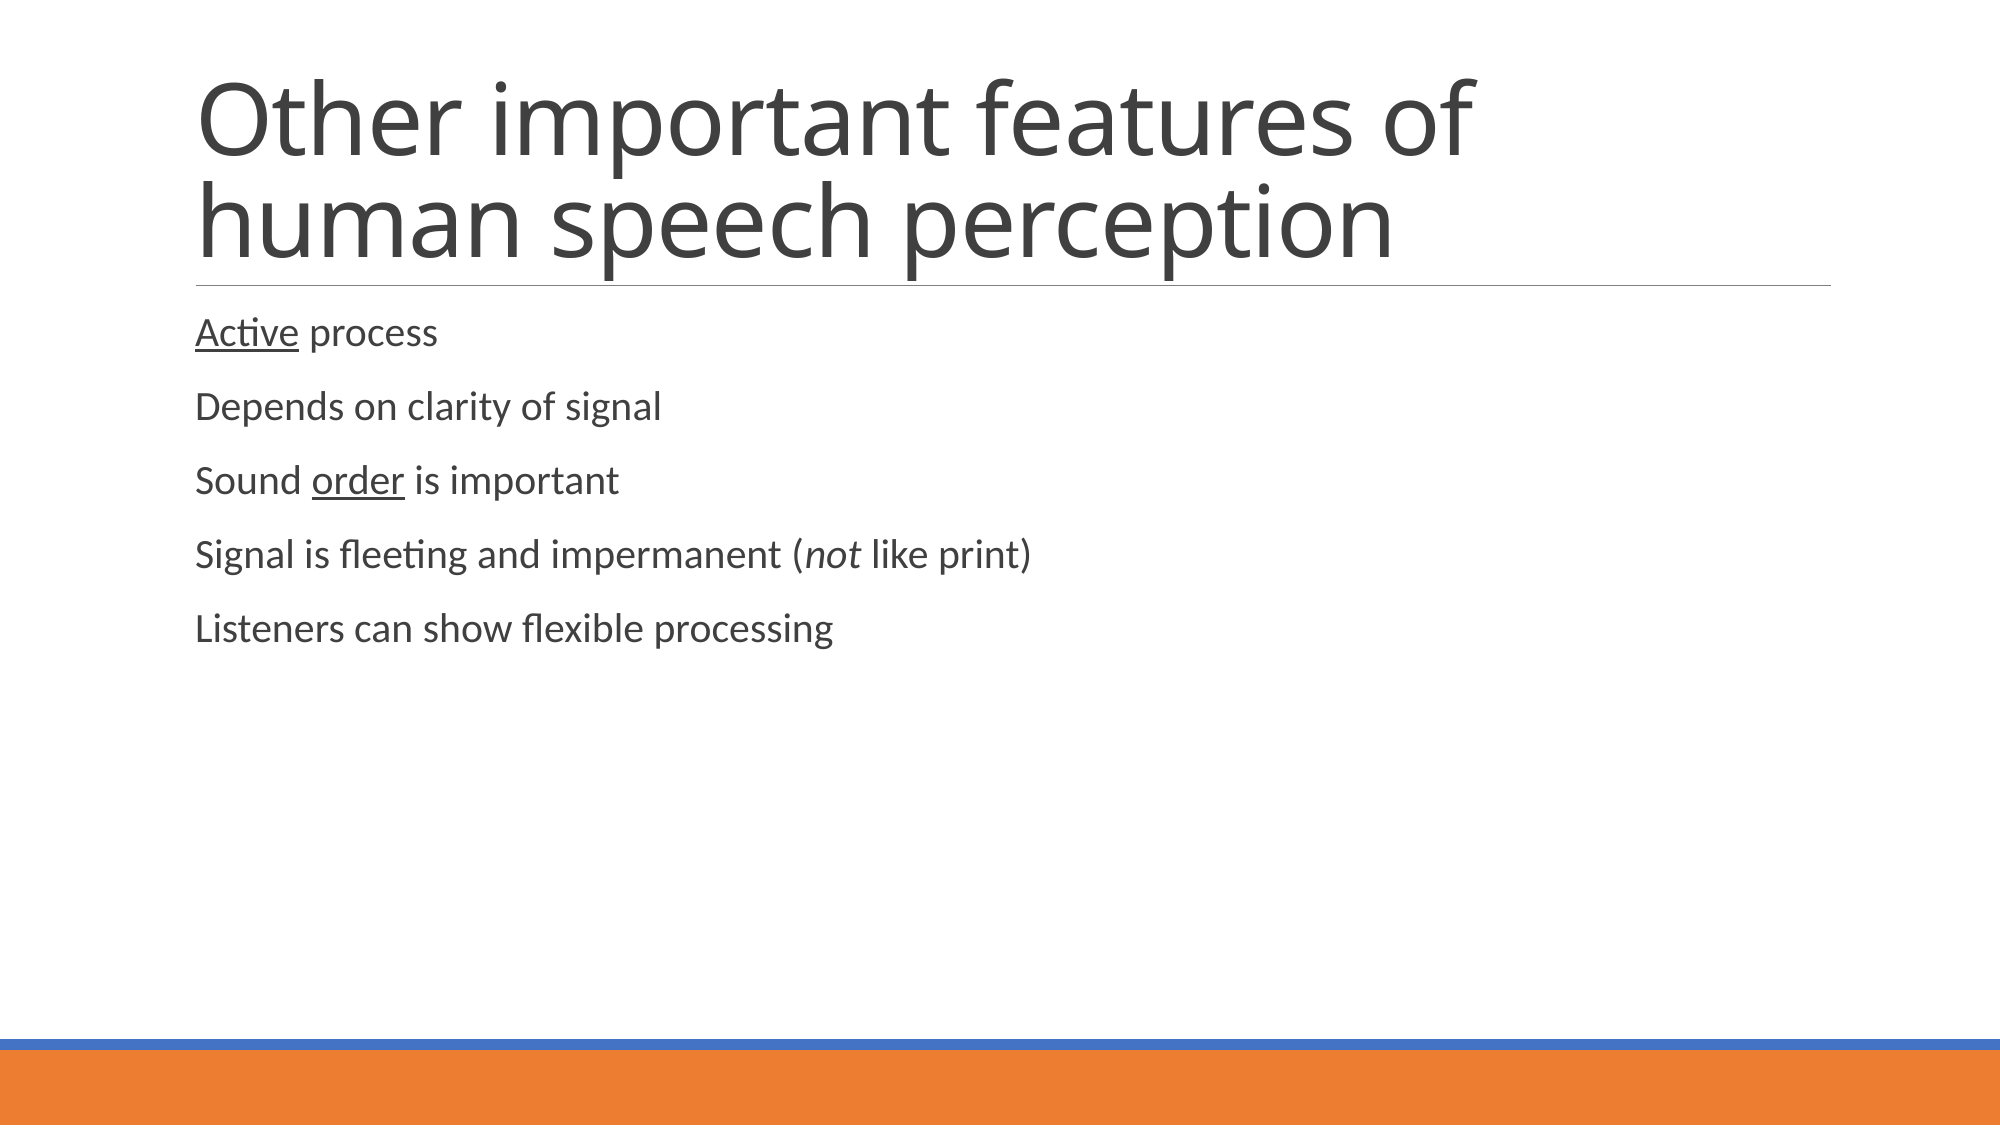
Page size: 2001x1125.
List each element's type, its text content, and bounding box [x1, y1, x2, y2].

title Other important features of human speech perception [180, 47, 1830, 285]
list Active process Depends on clarity of signal Sound order is important Signal is fleeting and impermanent (not like print) Listeners can show flexible processing [180, 302, 1830, 963]
